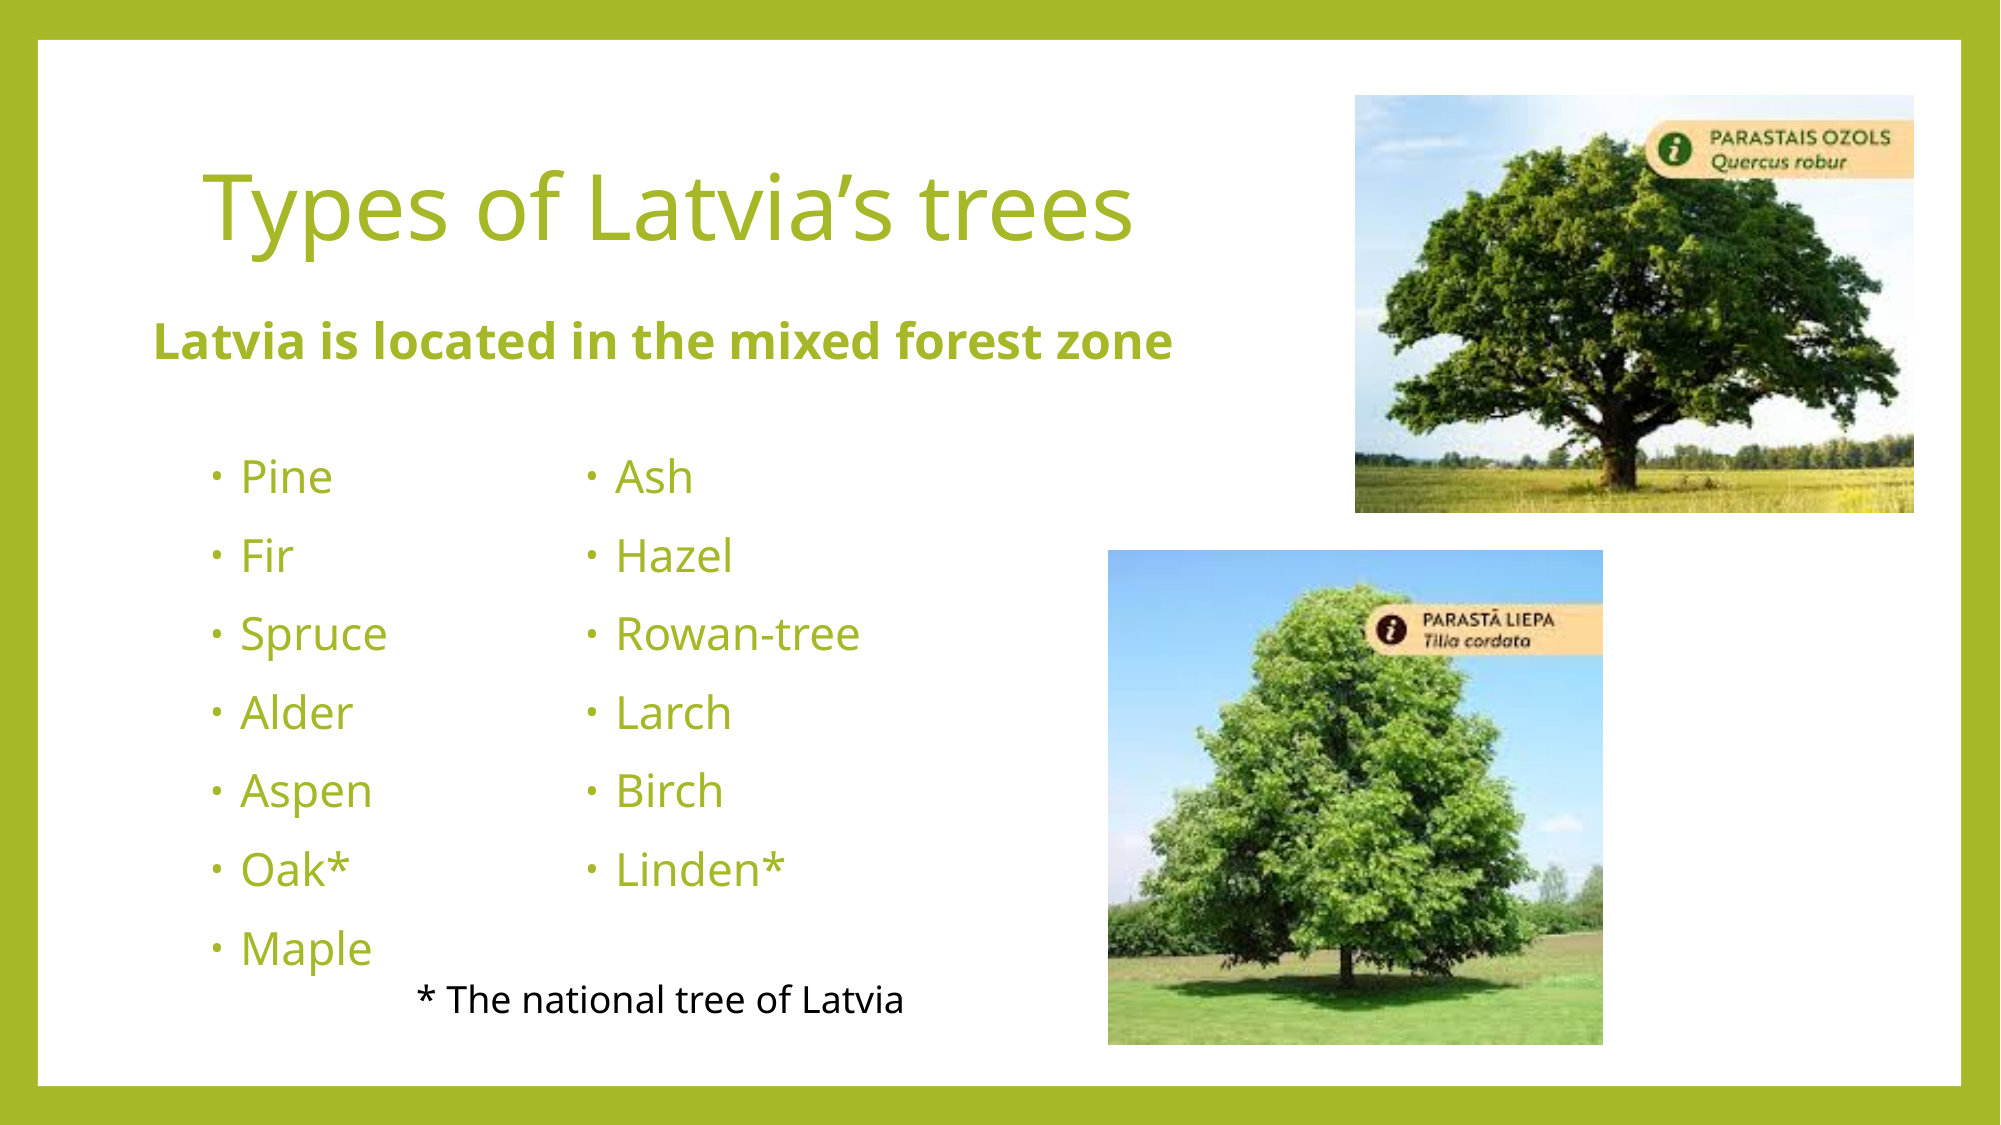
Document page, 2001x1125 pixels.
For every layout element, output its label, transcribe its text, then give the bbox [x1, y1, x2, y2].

list Latvia is located in the mixed forest zone [137, 275, 1349, 411]
picture [1355, 94, 1914, 513]
picture [1108, 550, 1604, 1046]
title Types of Latvia’s trees [187, 99, 1350, 275]
text_box * The national tree of Latvia [401, 968, 921, 1028]
list Pine Fir Spruce Alder Aspen Oak* Maple Ash Hazel Rowan-tree Larch Birch Linden* [187, 446, 968, 1002]
